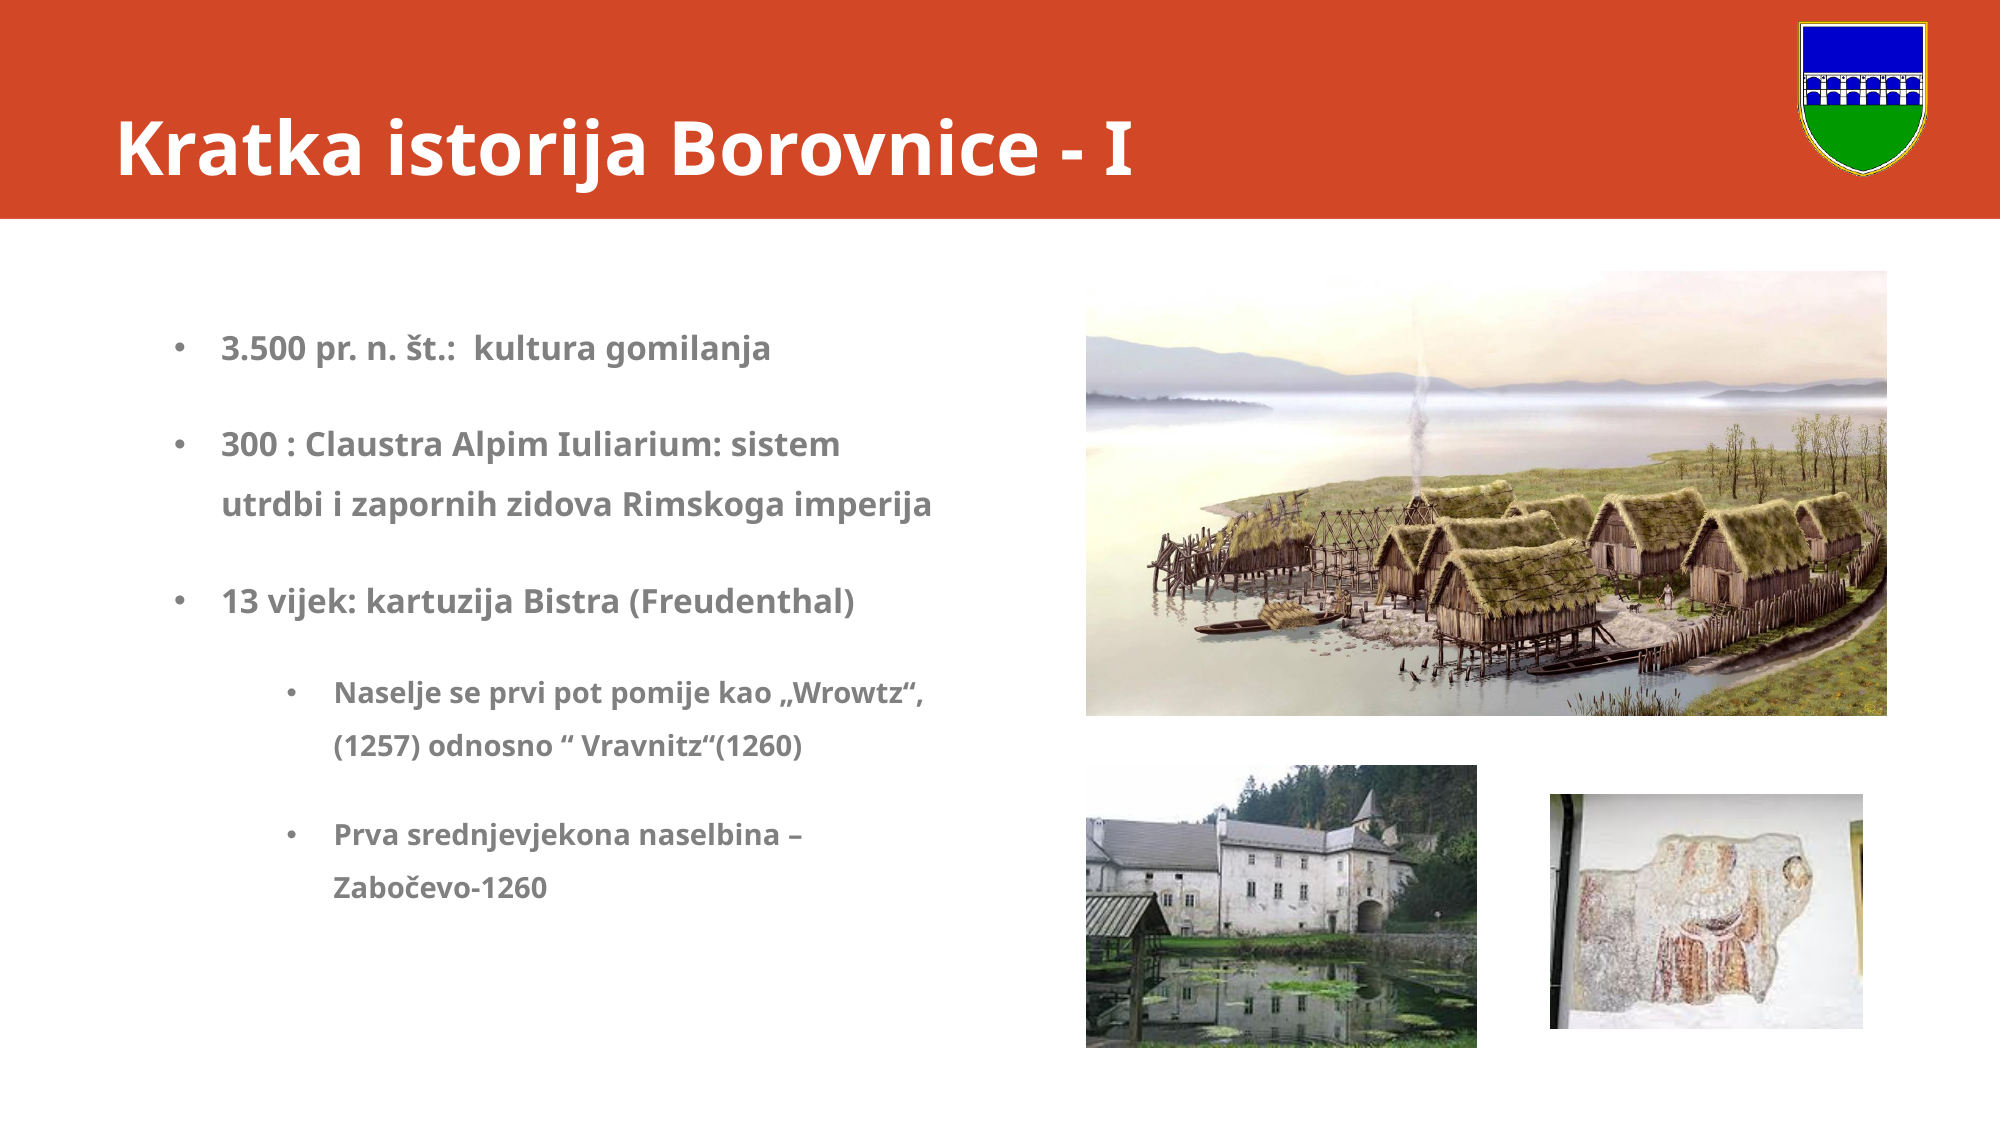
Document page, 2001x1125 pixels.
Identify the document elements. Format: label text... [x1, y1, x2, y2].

picture [1549, 794, 1863, 1029]
picture [1797, 21, 1928, 178]
title Kratka istorija Borovnice - I [99, 0, 1863, 199]
picture [1086, 271, 1887, 717]
list 3.500 pr. n. št.: kultura gomilanja 300 : Claustra Alpim Iuliarium: sistem utrdbi i zapornih zidova Rimskoga imperija 13 vijek: kartuzija Bistra (Freudenthal) Naselje se prvi pot pomije kao „Wrowtz“, (1257) odnosno “ Vravnitz“(1260) Prva srednjevjekona naselbina – Zabočevo-1260 [159, 299, 960, 1029]
picture [1086, 765, 1477, 1048]
